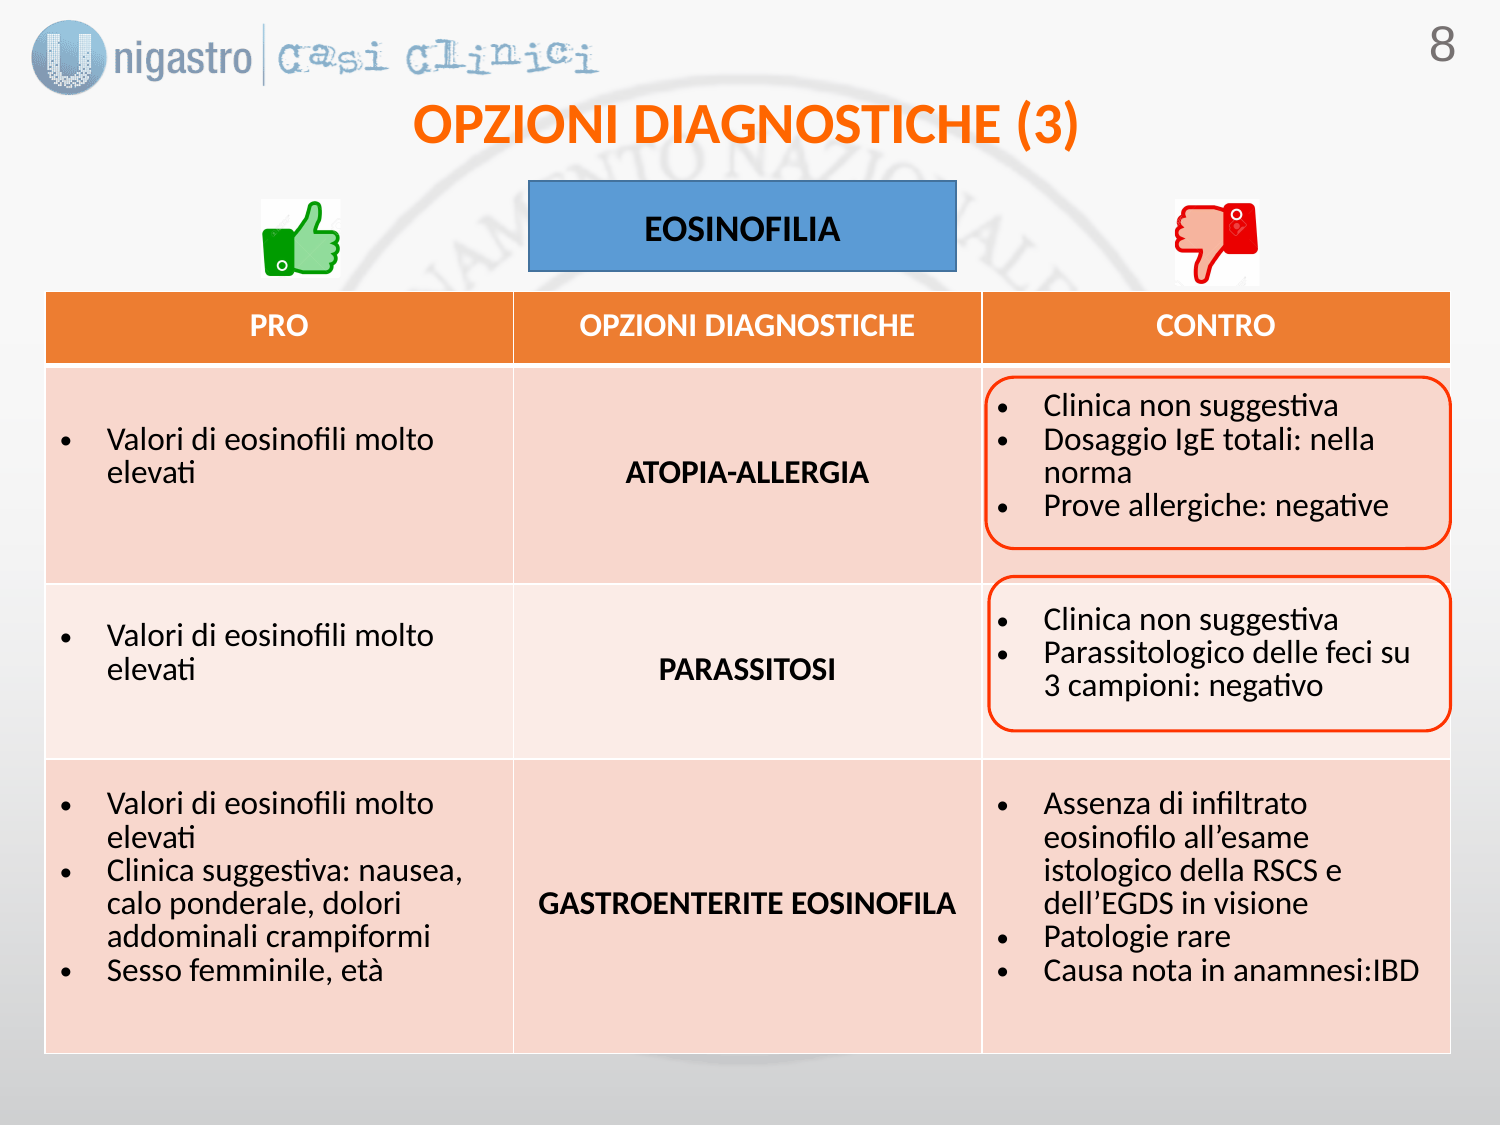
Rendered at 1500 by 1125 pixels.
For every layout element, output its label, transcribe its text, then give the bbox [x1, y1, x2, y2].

picture [1174, 199, 1260, 286]
picture [260, 199, 341, 278]
slide_number 7 [1385, 0, 1500, 83]
text_box OPZIONI DIAGNOSTICHE (3) [44, 78, 1451, 163]
table_cell Valori di eosinofili molto elevati [46, 585, 513, 758]
table_cell ATOPIA-ALLERGIA [514, 368, 981, 583]
text_box [987, 575, 1452, 732]
text_box EOSINOFILIA [528, 180, 957, 272]
table_cell Clinica non suggestiva Dosaggio IgE totali: nella norma Prove allergiche: negative [983, 368, 1450, 583]
table_cell Assenza di infiltrato eosinofilo all’esame istologico della RSCS e dell’EGDS in visione Patologie rare Causa nota in anamnesi:IBD [983, 760, 1450, 1053]
table_cell Valori di eosinofili molto elevati [46, 368, 513, 583]
table_header CONTRO [983, 292, 1450, 363]
table_header PRO [46, 292, 513, 363]
table_cell GASTROENTERITE EOSINOFILA [514, 760, 981, 1053]
text_box [984, 376, 1452, 550]
table_cell Clinica non suggestiva Parassitologico delle feci su 3 campioni: negativo [983, 585, 1450, 758]
table_cell PARASSITOSI [514, 585, 981, 758]
table_header OPZIONI DIAGNOSTICHE [514, 292, 981, 363]
table_cell Valori di eosinofili molto elevati Clinica suggestiva: nausea, calo ponderale, dolori addominali crampiformi Sesso femminile, età [46, 760, 513, 1053]
